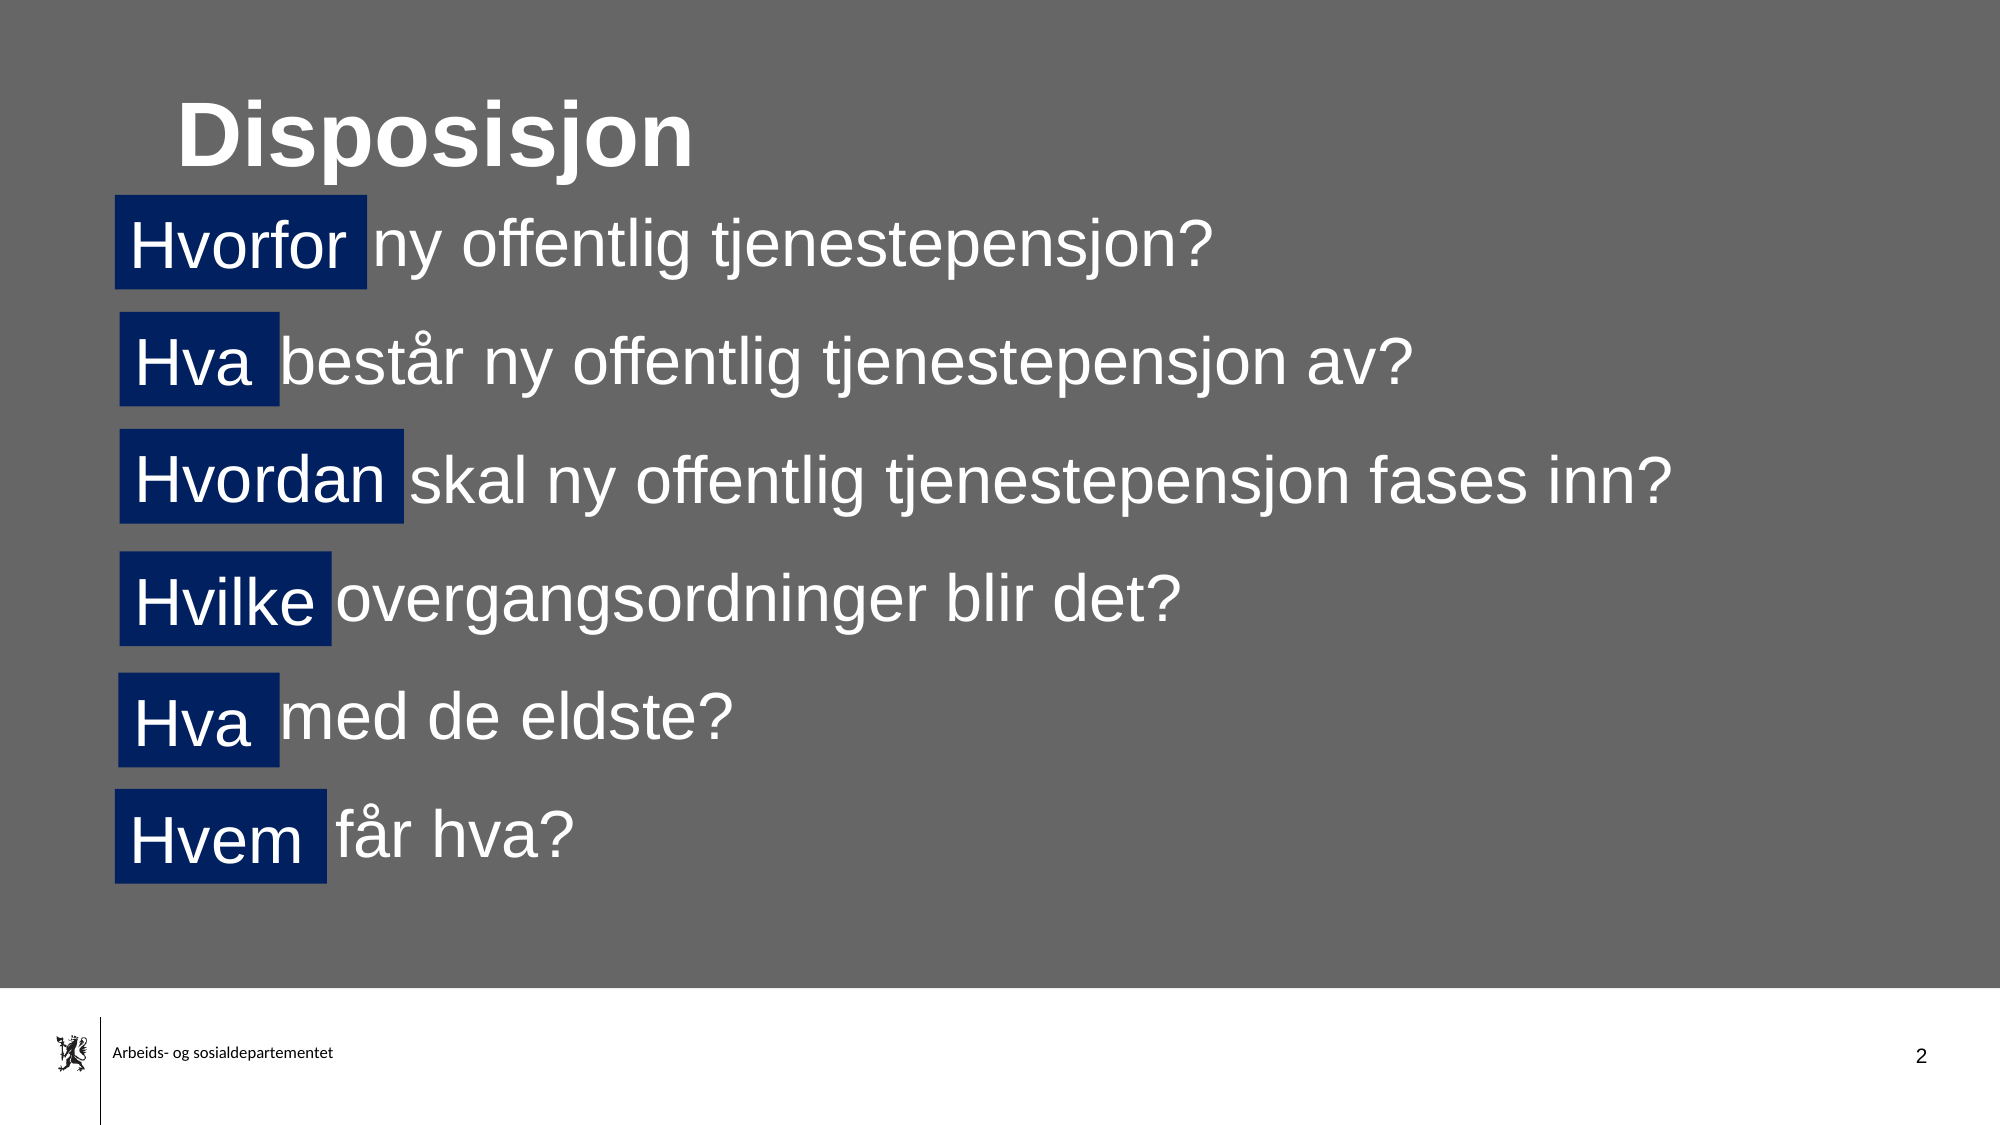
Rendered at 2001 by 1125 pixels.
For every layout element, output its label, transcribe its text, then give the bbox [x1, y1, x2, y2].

text_box Hva [119, 311, 280, 407]
slide_number 2 [1844, 1035, 1928, 1072]
title Disposisjon [161, 48, 1828, 192]
text_box Hvilke [119, 551, 332, 647]
text_box Hvorfor [114, 194, 368, 290]
picture [56, 1035, 87, 1072]
text_box Hva [118, 672, 280, 768]
text_box [0, 0, 2000, 990]
text_box Hvordan [119, 428, 404, 524]
text_box Hvem [114, 788, 327, 884]
list ny offentlig tjenestepensjon? består ny offentlig tjenestepensjon av? skal ny offentlig tjenestepensjon fases inn? overgangsordninger blir det? med de eldste? får hva? [161, 192, 1928, 917]
